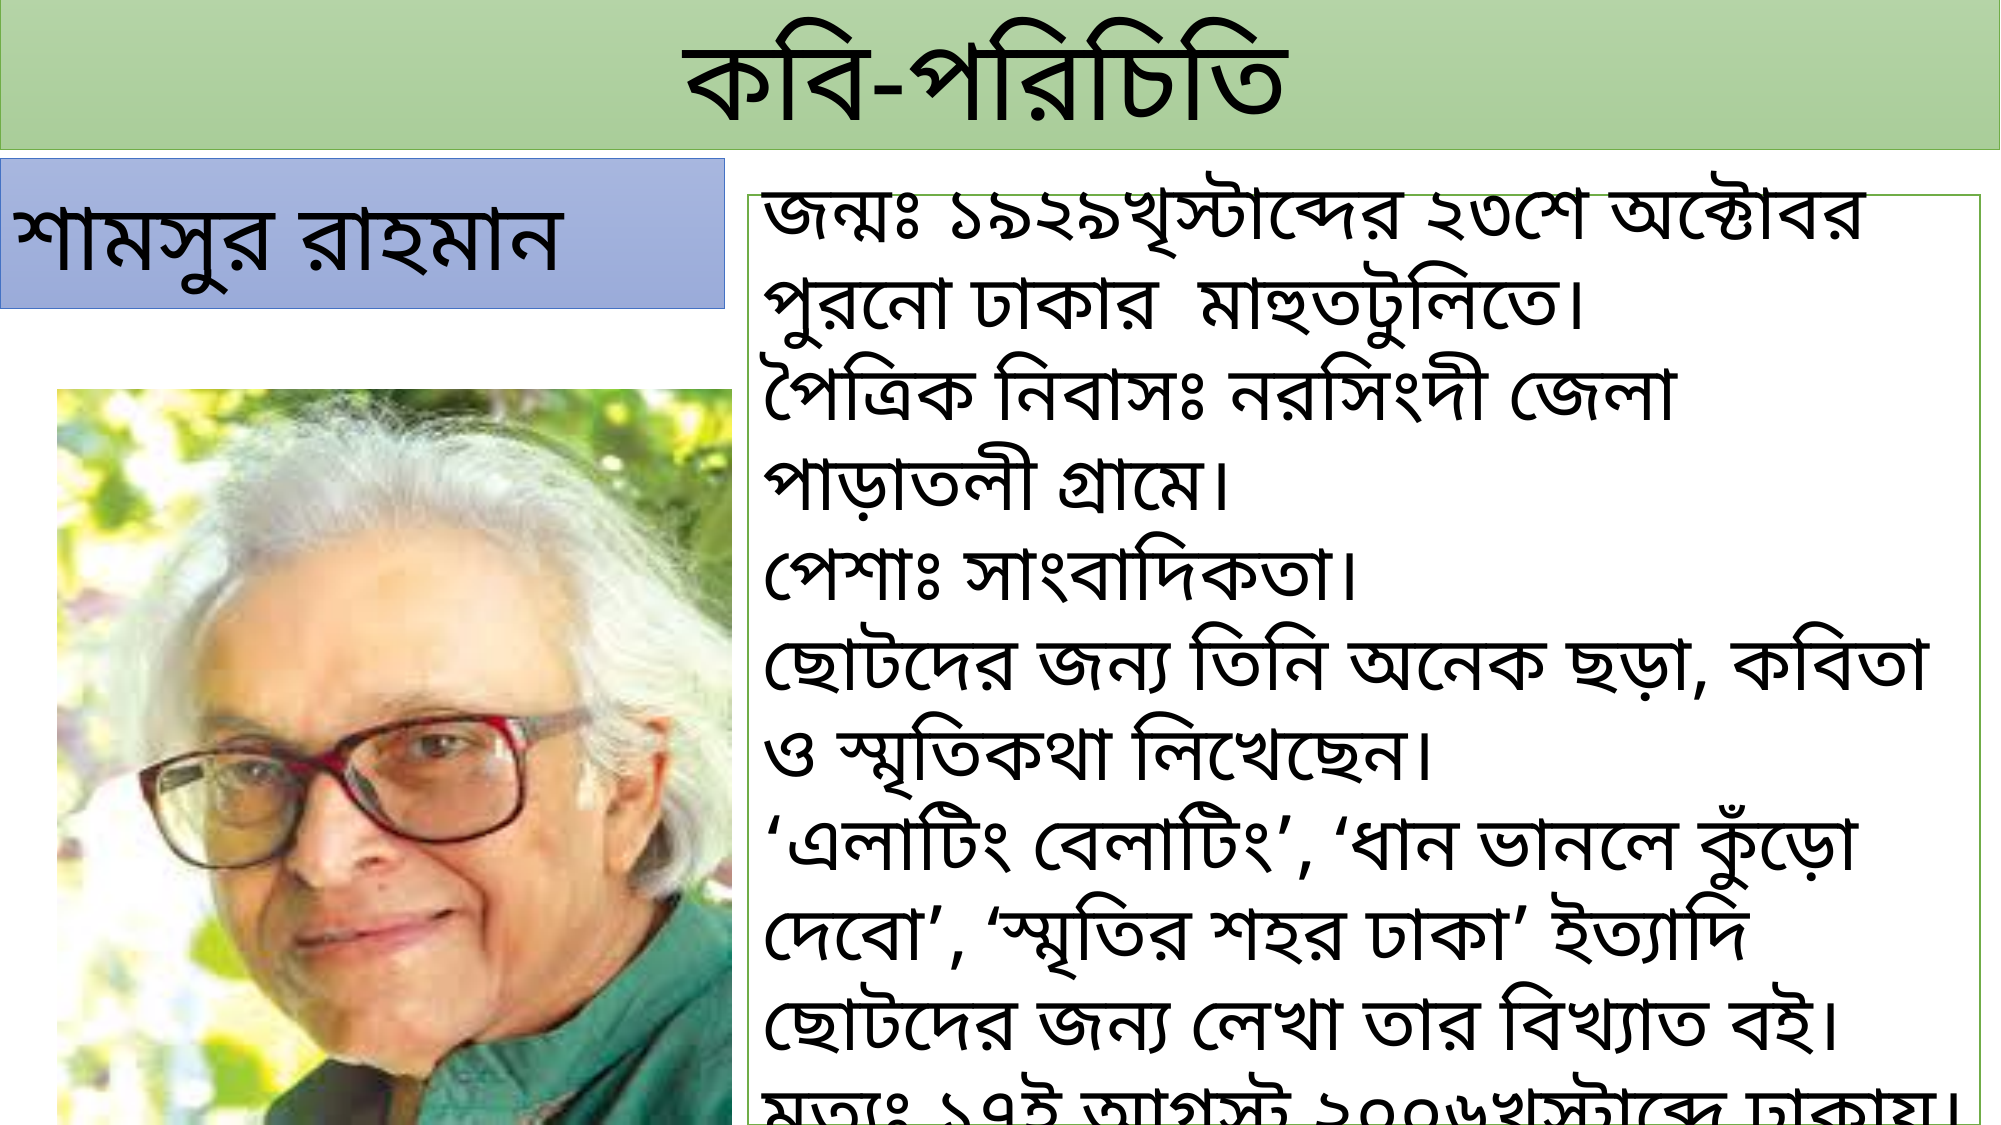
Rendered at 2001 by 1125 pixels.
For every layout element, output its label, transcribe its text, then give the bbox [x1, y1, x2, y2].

text_box জন্মঃ ১৯২৯খৃস্টাব্দের ২৩শে অক্টোবর পুরনো ঢাকার মাহুতটুলিতে। পৈত্রিক নিবাসঃ নরসিংদী জেলা পাড়াতলী গ্রামে। পেশাঃ সাংবাদিকতা। ছোটদের জন্য তিনি অনেক ছড়া, কবিতা ও স্মৃতিকথা লিখেছেন। ‘এলাটিং বেলাটিং’, ‘ধান ভানলে কুঁড়ো দেবো’, ‘স্মৃতির শহর ঢাকা’ ইত্যাদি ছোটদের জন্য লেখা তার বিখ্যাত বই। মৃত্যুঃ ১৭ই আগস্ট ২০০৬খৃস্টাব্দে ঢাকায়। [747, 194, 1981, 1125]
picture [57, 389, 732, 1125]
text_box কবি-পরিচিতি [0, 0, 2000, 150]
text_box শামসুর রাহমান [0, 158, 725, 309]
